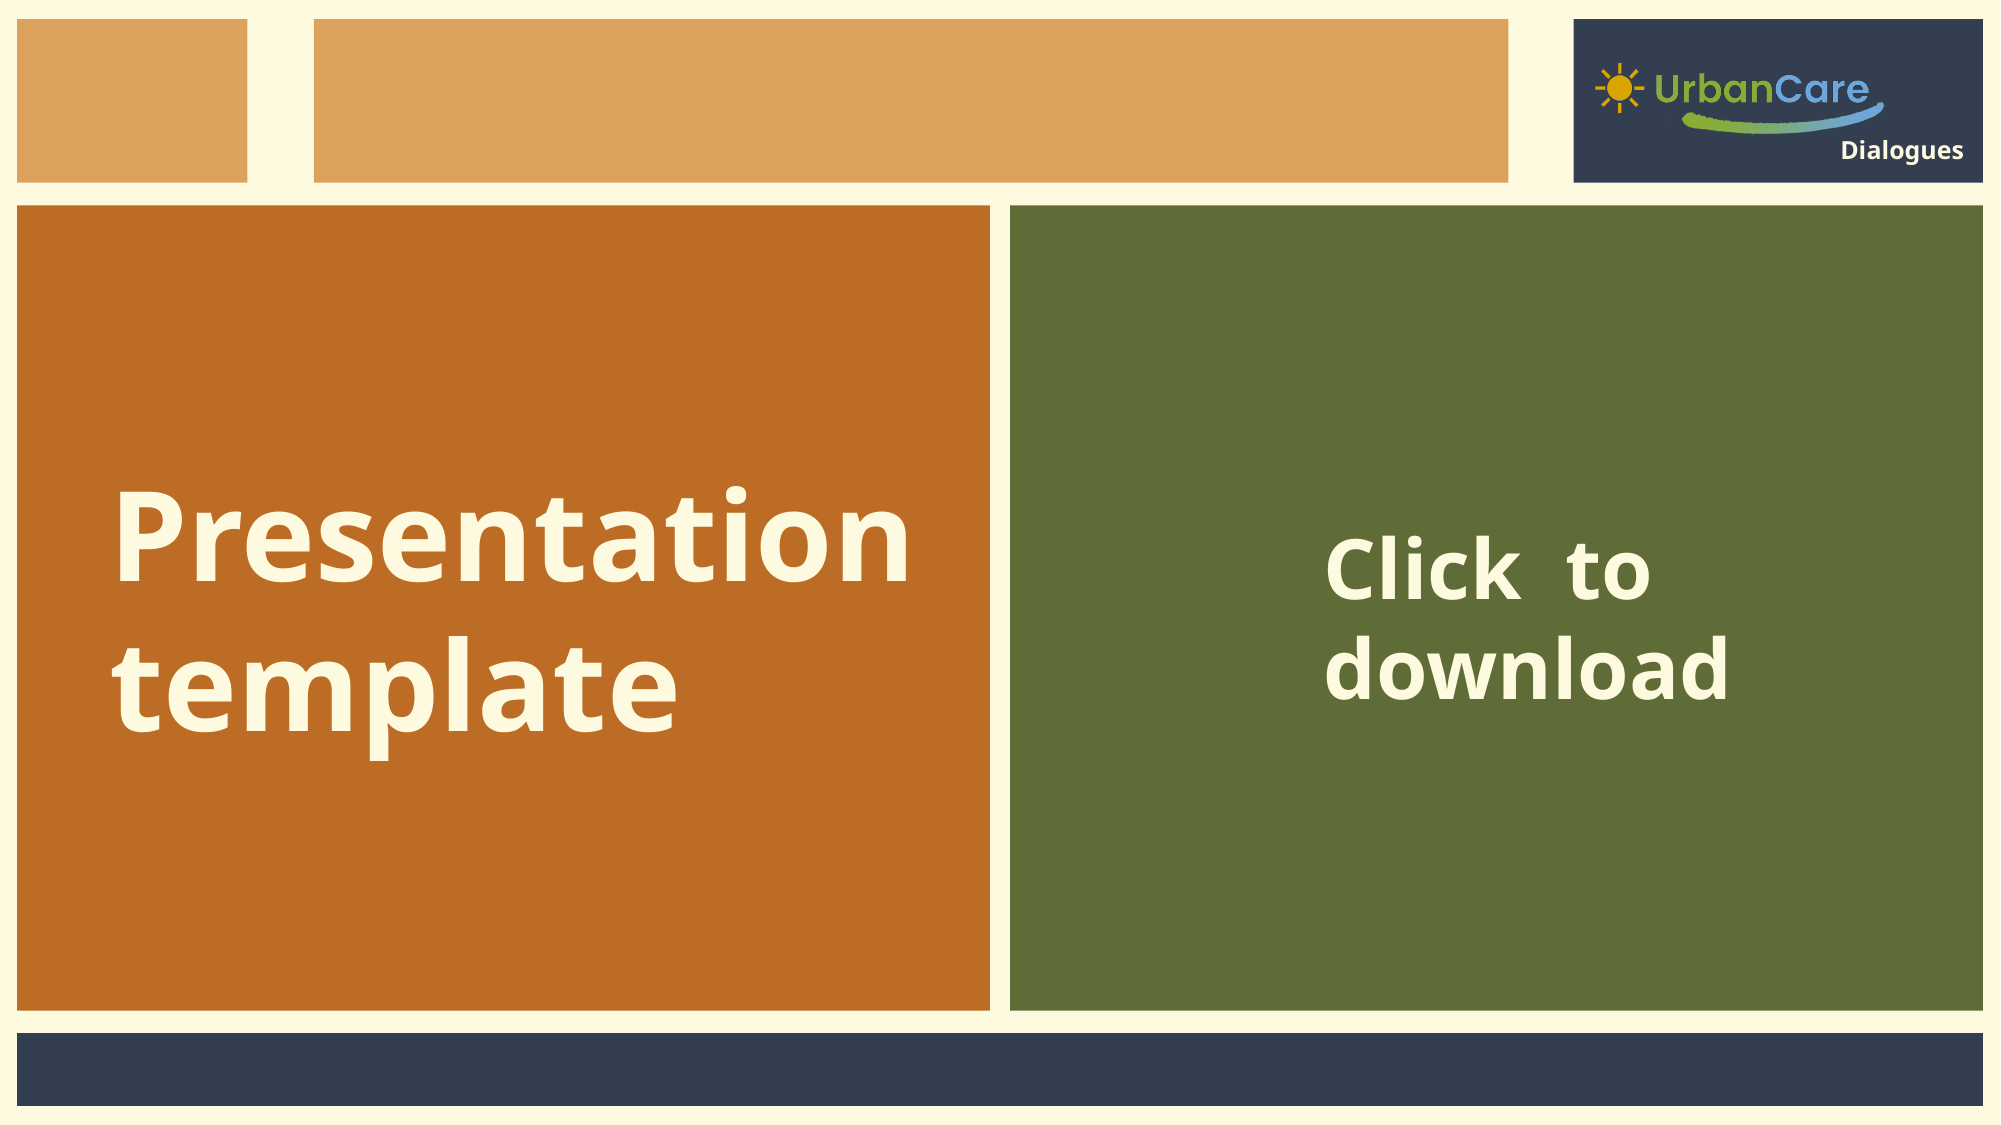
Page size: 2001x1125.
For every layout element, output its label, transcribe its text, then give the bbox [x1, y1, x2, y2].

text_box [16, 18, 248, 184]
text_box Dialogues [1825, 127, 1980, 173]
text_box Presentation template [94, 448, 960, 764]
text_box [16, 1032, 1984, 1107]
picture [1584, 59, 1891, 142]
text_box [1009, 204, 1984, 1012]
text_box Click to download [1309, 509, 1779, 724]
text_box [16, 204, 991, 1012]
text_box [1572, 18, 1984, 184]
text_box [313, 18, 1509, 184]
